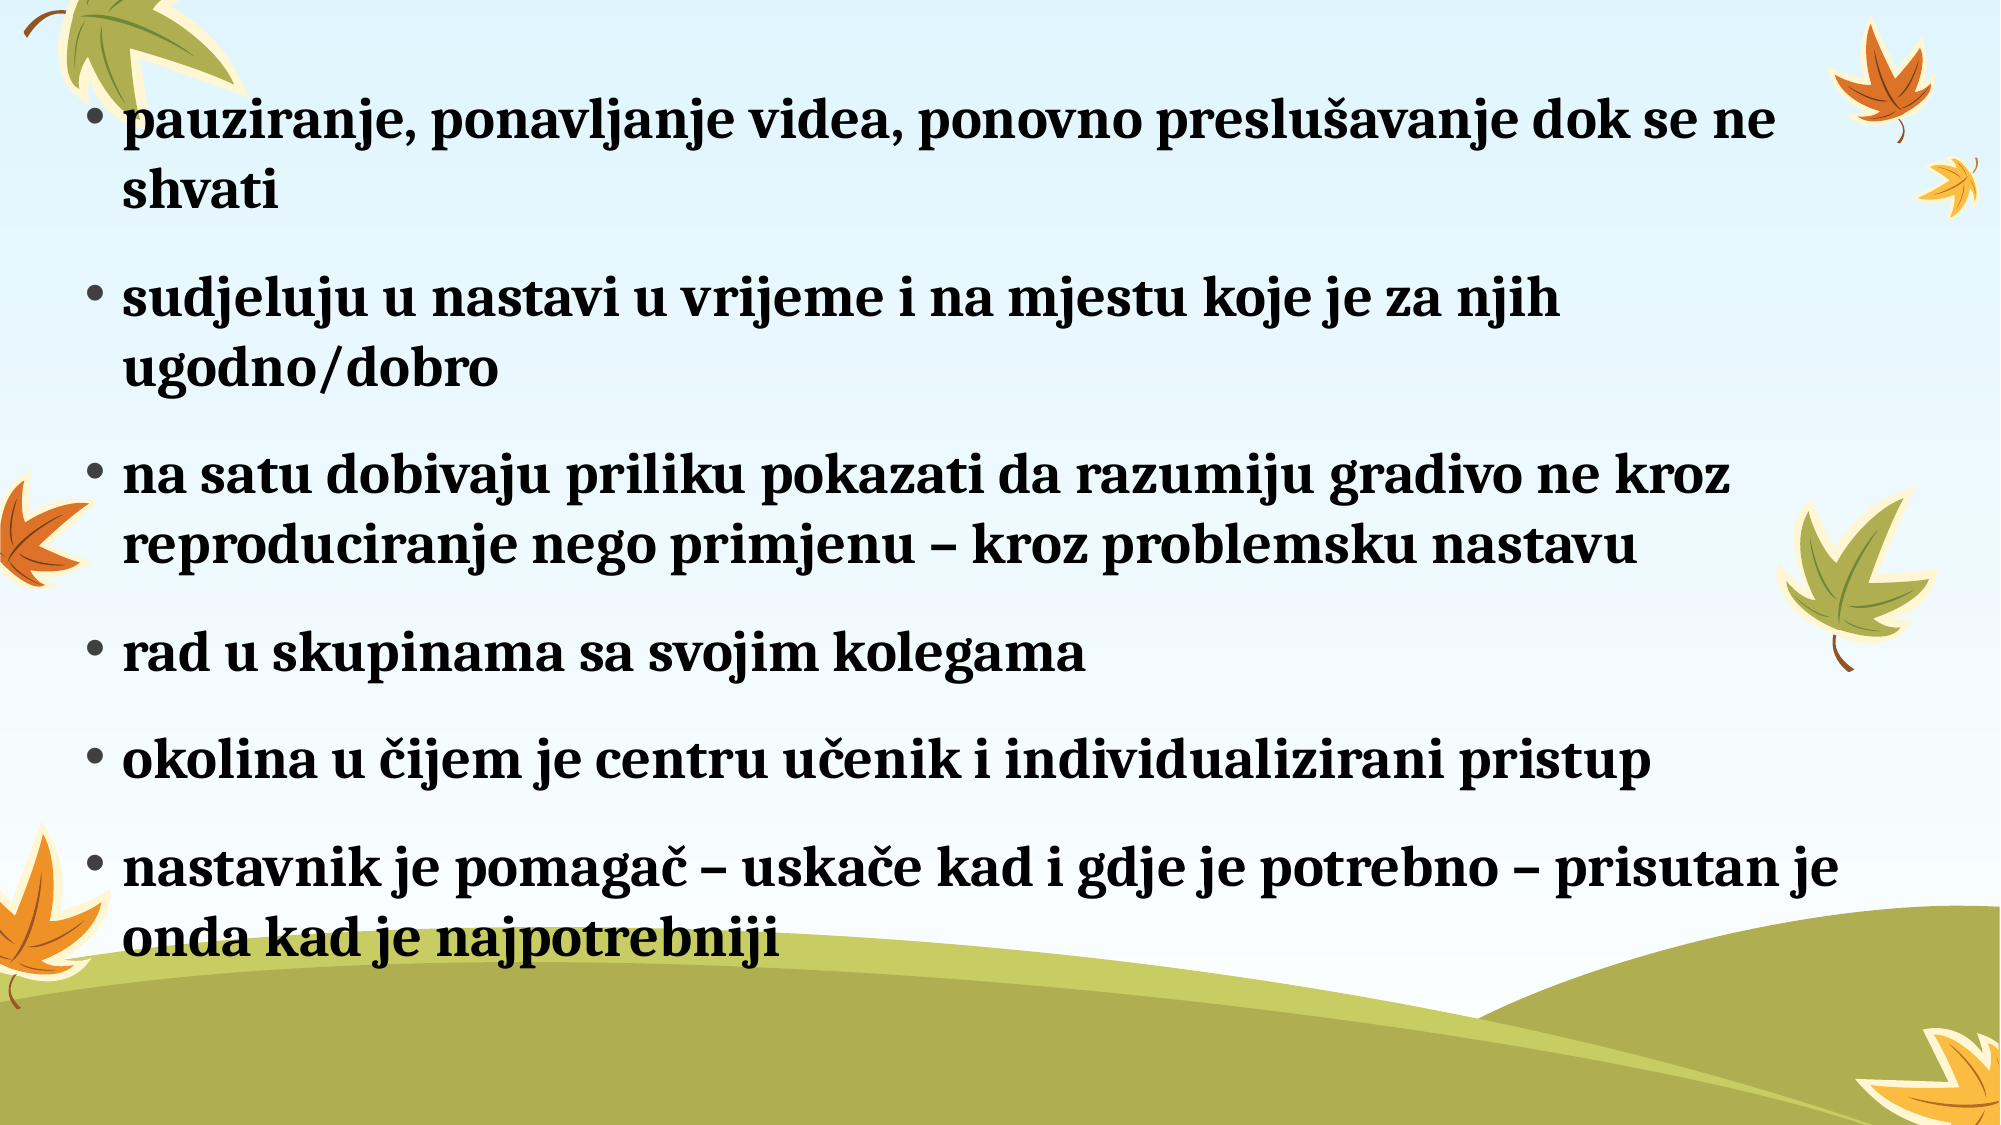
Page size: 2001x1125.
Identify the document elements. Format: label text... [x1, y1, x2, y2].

list pauziranje, ponavljanje videa, ponovno preslušavanje dok se ne shvati sudjeluju u nastavi u vrijeme i na mjestu koje je za njih ugodno/dobro na satu dobivaju priliku pokazati da razumiju gradivo ne kroz reproduciranje nego primjenu – kroz problemsku nastavu rad u skupinama sa svojim kolegama okolina u čijem je centru učenik i individualizirani pristup nastavnik je pomagač – uskače kad i gdje je potrebno – prisutan je onda kad je najpotrebniji [62, 72, 1869, 1075]
